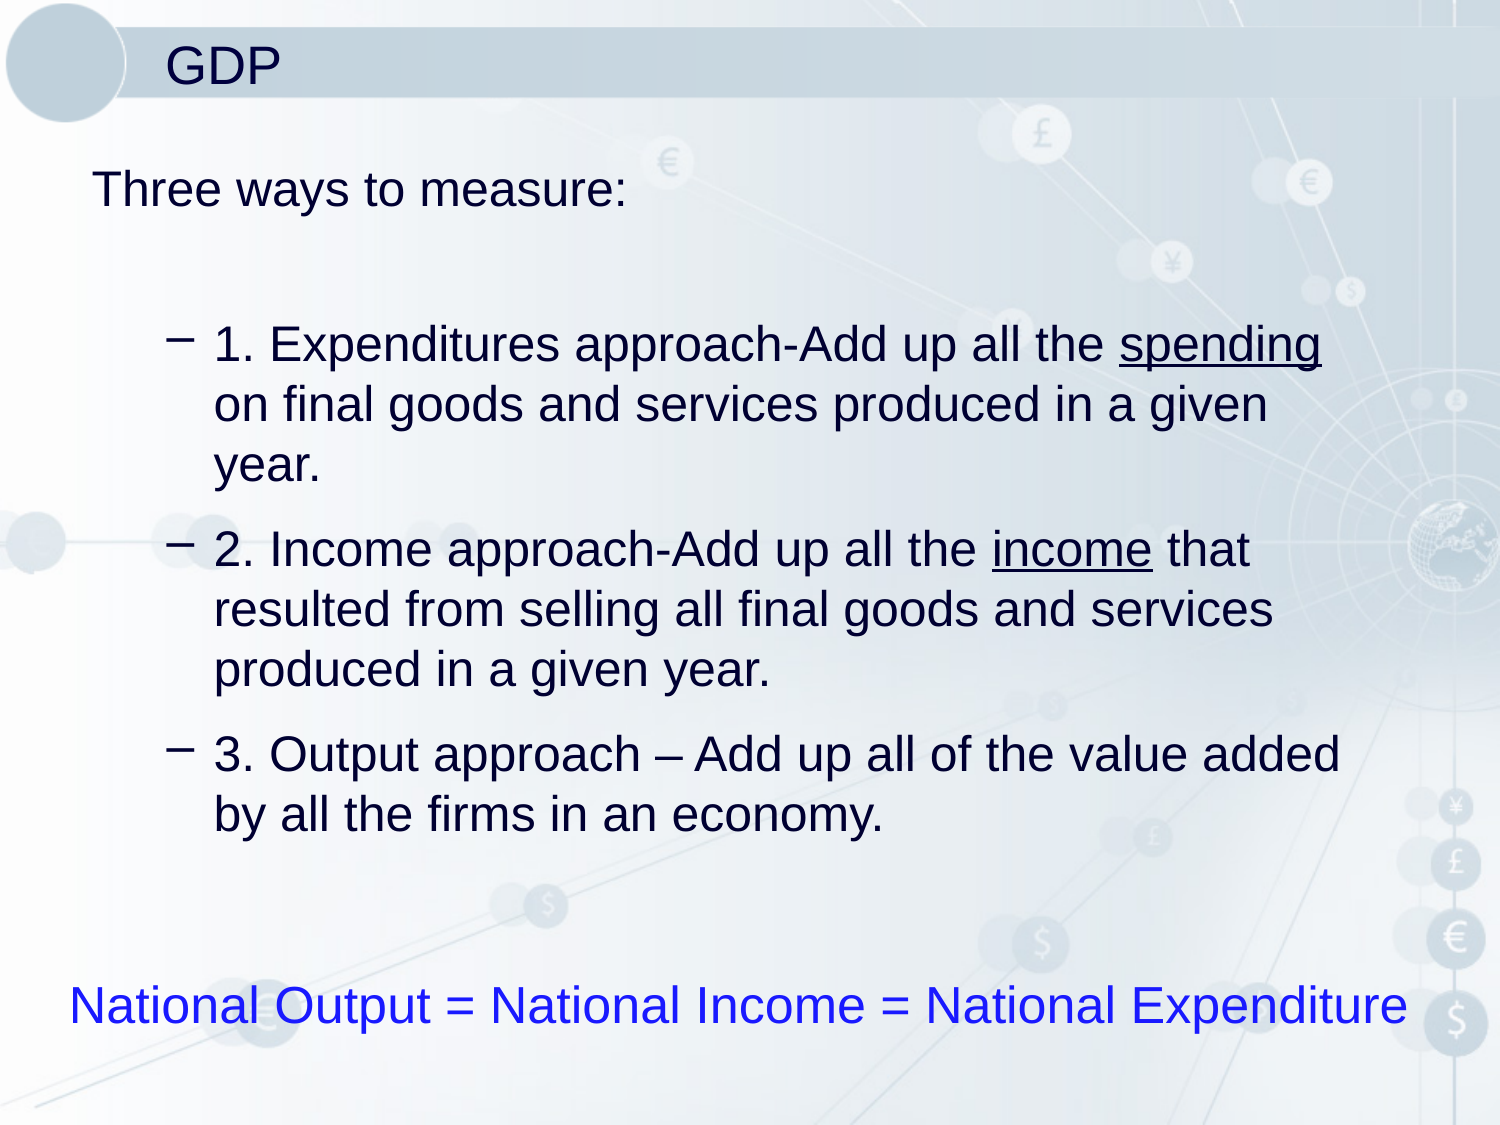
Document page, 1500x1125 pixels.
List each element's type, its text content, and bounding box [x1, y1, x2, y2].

title GDP [149, 24, 1500, 103]
list Three ways to measure: 1. Expenditures approach-Add up all the spending on final goods and services produced in a given year. 2. Income approach-Add up all the income that resulted from selling all final goods and services produced in a given year. 3. Output approach – Add up all of the value added by all the firms in an economy. [76, 148, 1402, 892]
picture [0, 0, 1500, 1125]
text_box National Output = National Income = National Expenditure [30, 964, 1448, 1042]
